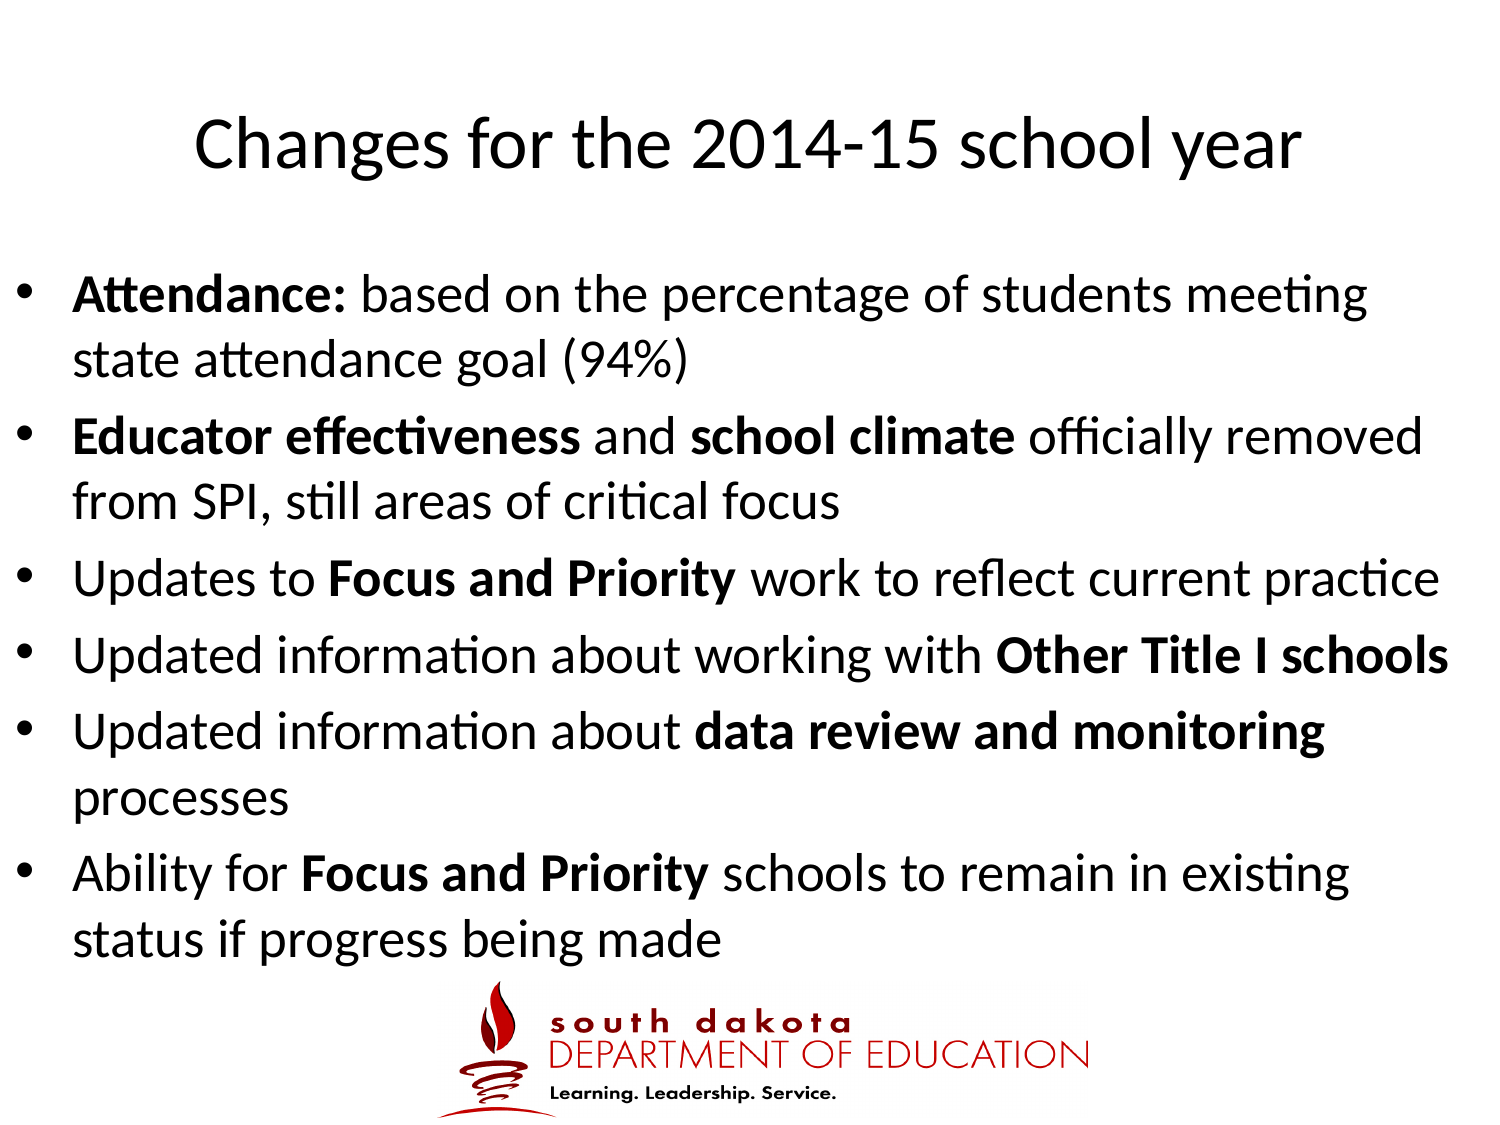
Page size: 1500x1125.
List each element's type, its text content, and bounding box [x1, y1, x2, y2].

picture [437, 981, 1088, 1118]
list Attendance: based on the percentage of students meeting state attendance goal (94%) Educator effectiveness and school climate officially removed from SPI, still areas of critical focus Updates to Focus and Priority work to reflect current practice Updated information about working with Other Title I schools Updated information about data review and monitoring processes Ability for Focus and Priority schools to remain in existing status if progress being made [0, 249, 1475, 1038]
title Changes for the 2014-15 school year [75, 45, 1425, 233]
